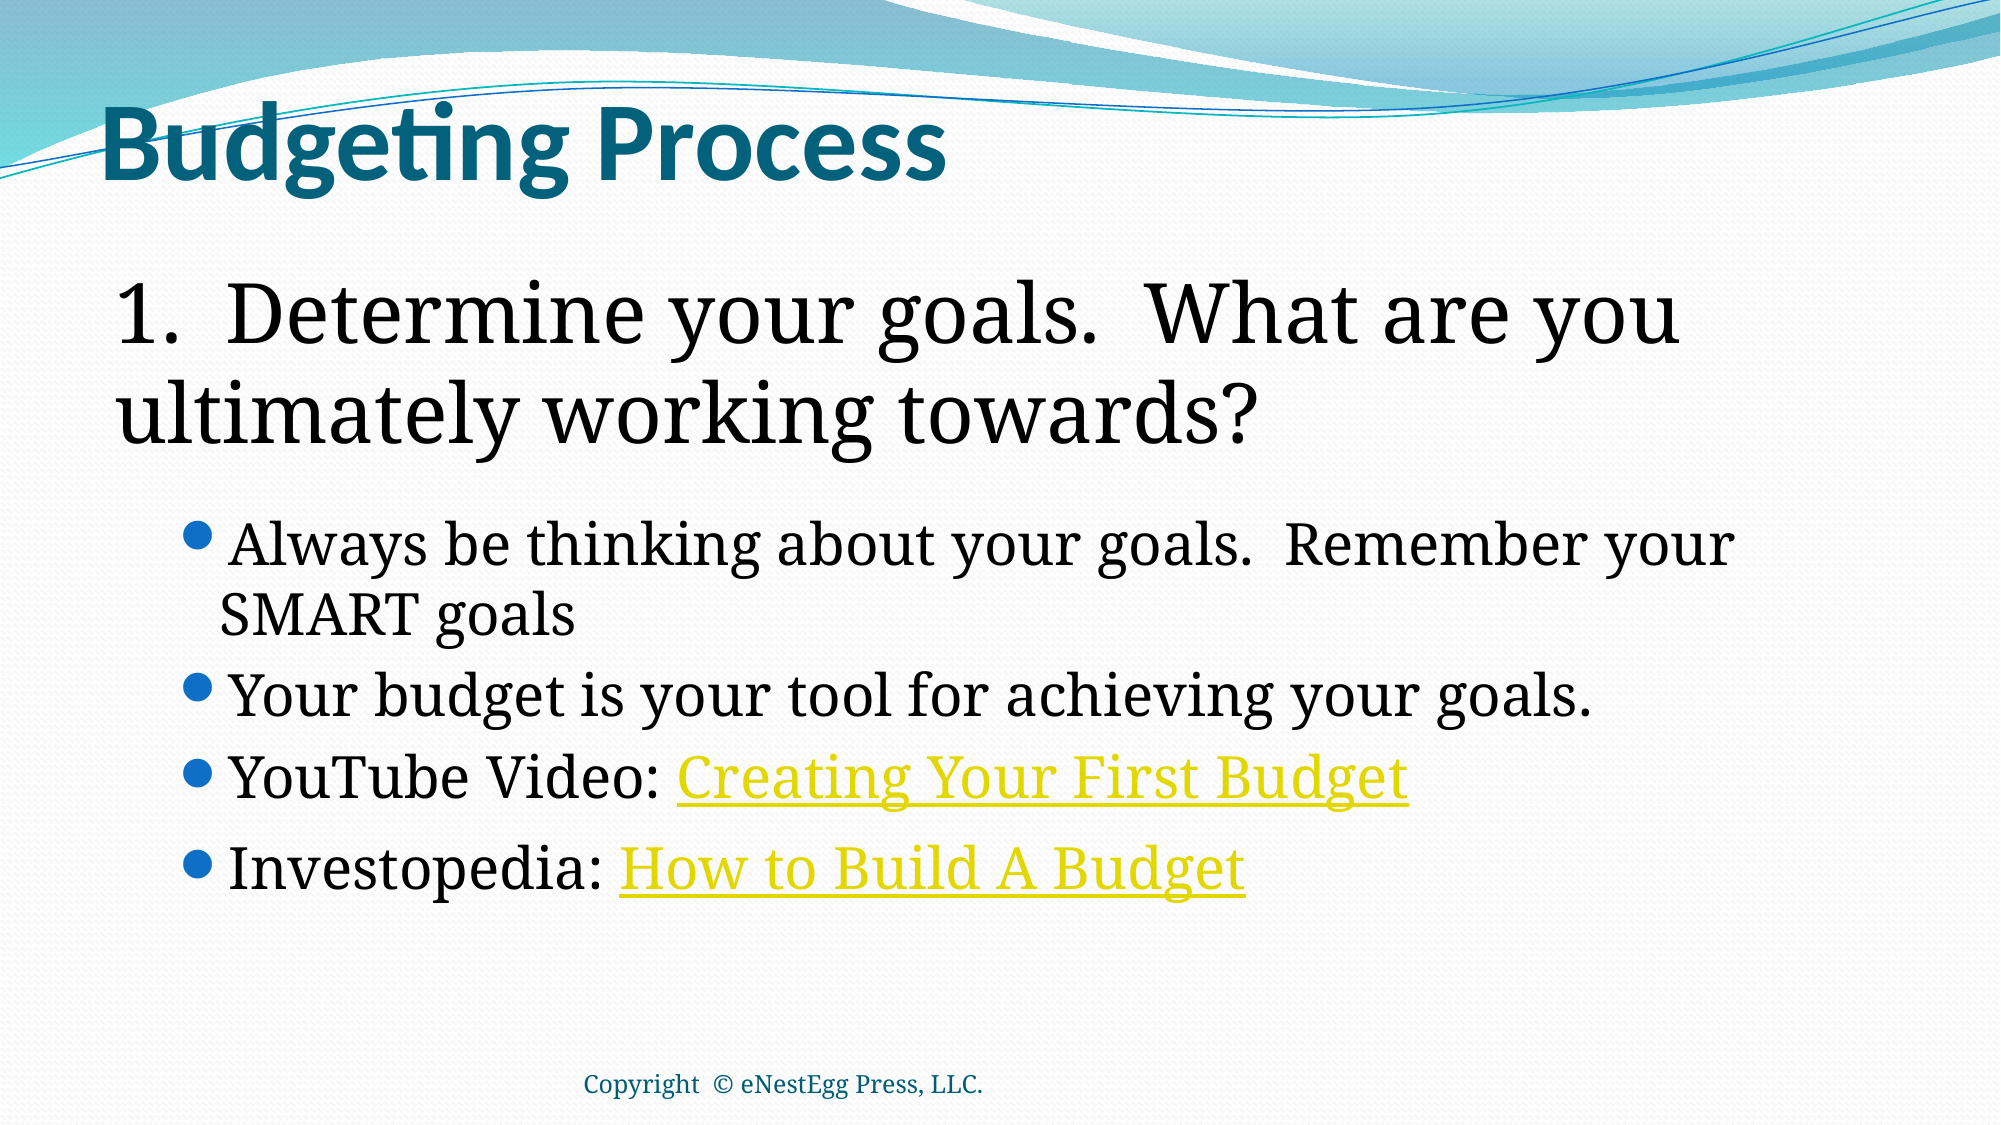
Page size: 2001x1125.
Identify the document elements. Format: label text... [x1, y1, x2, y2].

footer Copyright © eNestEgg Press, LLC. [583, 1042, 1317, 1103]
list 1. Determine your goals. What are you ultimately working towards? Always be thinking about your goals. Remember your SMART goals Your budget is your tool for achieving your goals. YouTube Video: Creating Your First Budget Investopedia: How to Build A Budget [99, 253, 1900, 944]
title Budgeting Process [99, 15, 1900, 203]
